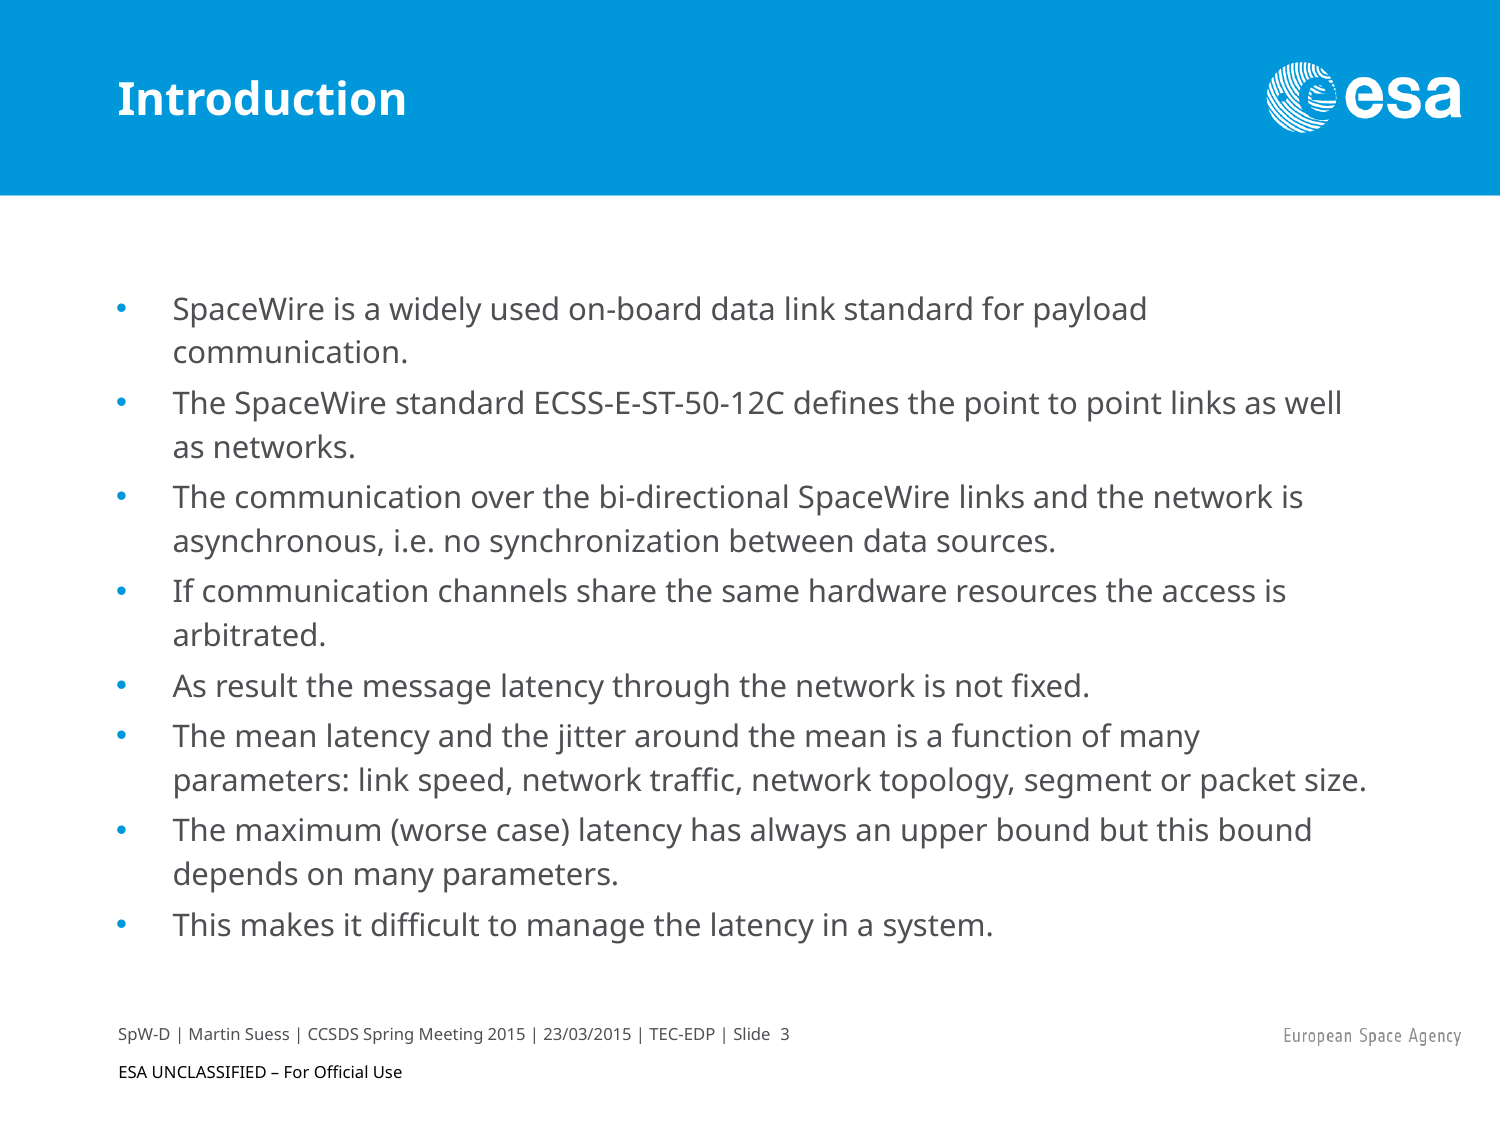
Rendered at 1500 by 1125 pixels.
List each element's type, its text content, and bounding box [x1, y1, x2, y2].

picture [1283, 85, 1288, 95]
picture [1279, 111, 1286, 117]
picture [1279, 64, 1298, 86]
picture [1426, 78, 1460, 118]
picture [1291, 126, 1299, 131]
picture [1270, 85, 1274, 95]
list SpaceWire is a widely used on-board data link standard for payload communication. The SpaceWire standard ECSS-E-ST-50-12C defines the point to point links as well as networks. The communication over the bi-directional SpaceWire links and the network is asynchronous, i.e. no synchronization between data sources. If communication channels share the same hardware resources the access is arbitrated. As result the message latency through the network is not fixed. The mean latency and the jitter around the mean is a function of many parameters: link speed, network traffic, network topology, segment or packet size. The maximum (worse case) latency has always an upper bound but this bound depends on many parameters. This makes it difficult to manage the latency in a system. [101, 274, 1398, 983]
picture [1276, 74, 1280, 88]
picture [1275, 98, 1284, 110]
picture [1264, 1020, 1500, 1059]
picture [1272, 79, 1278, 94]
picture [1292, 111, 1300, 117]
picture [1268, 102, 1275, 112]
picture [1287, 118, 1297, 125]
title Introduction [102, 62, 1105, 133]
picture [1388, 78, 1420, 118]
picture [1346, 78, 1382, 118]
picture [1291, 98, 1300, 107]
picture [1268, 92, 1274, 103]
